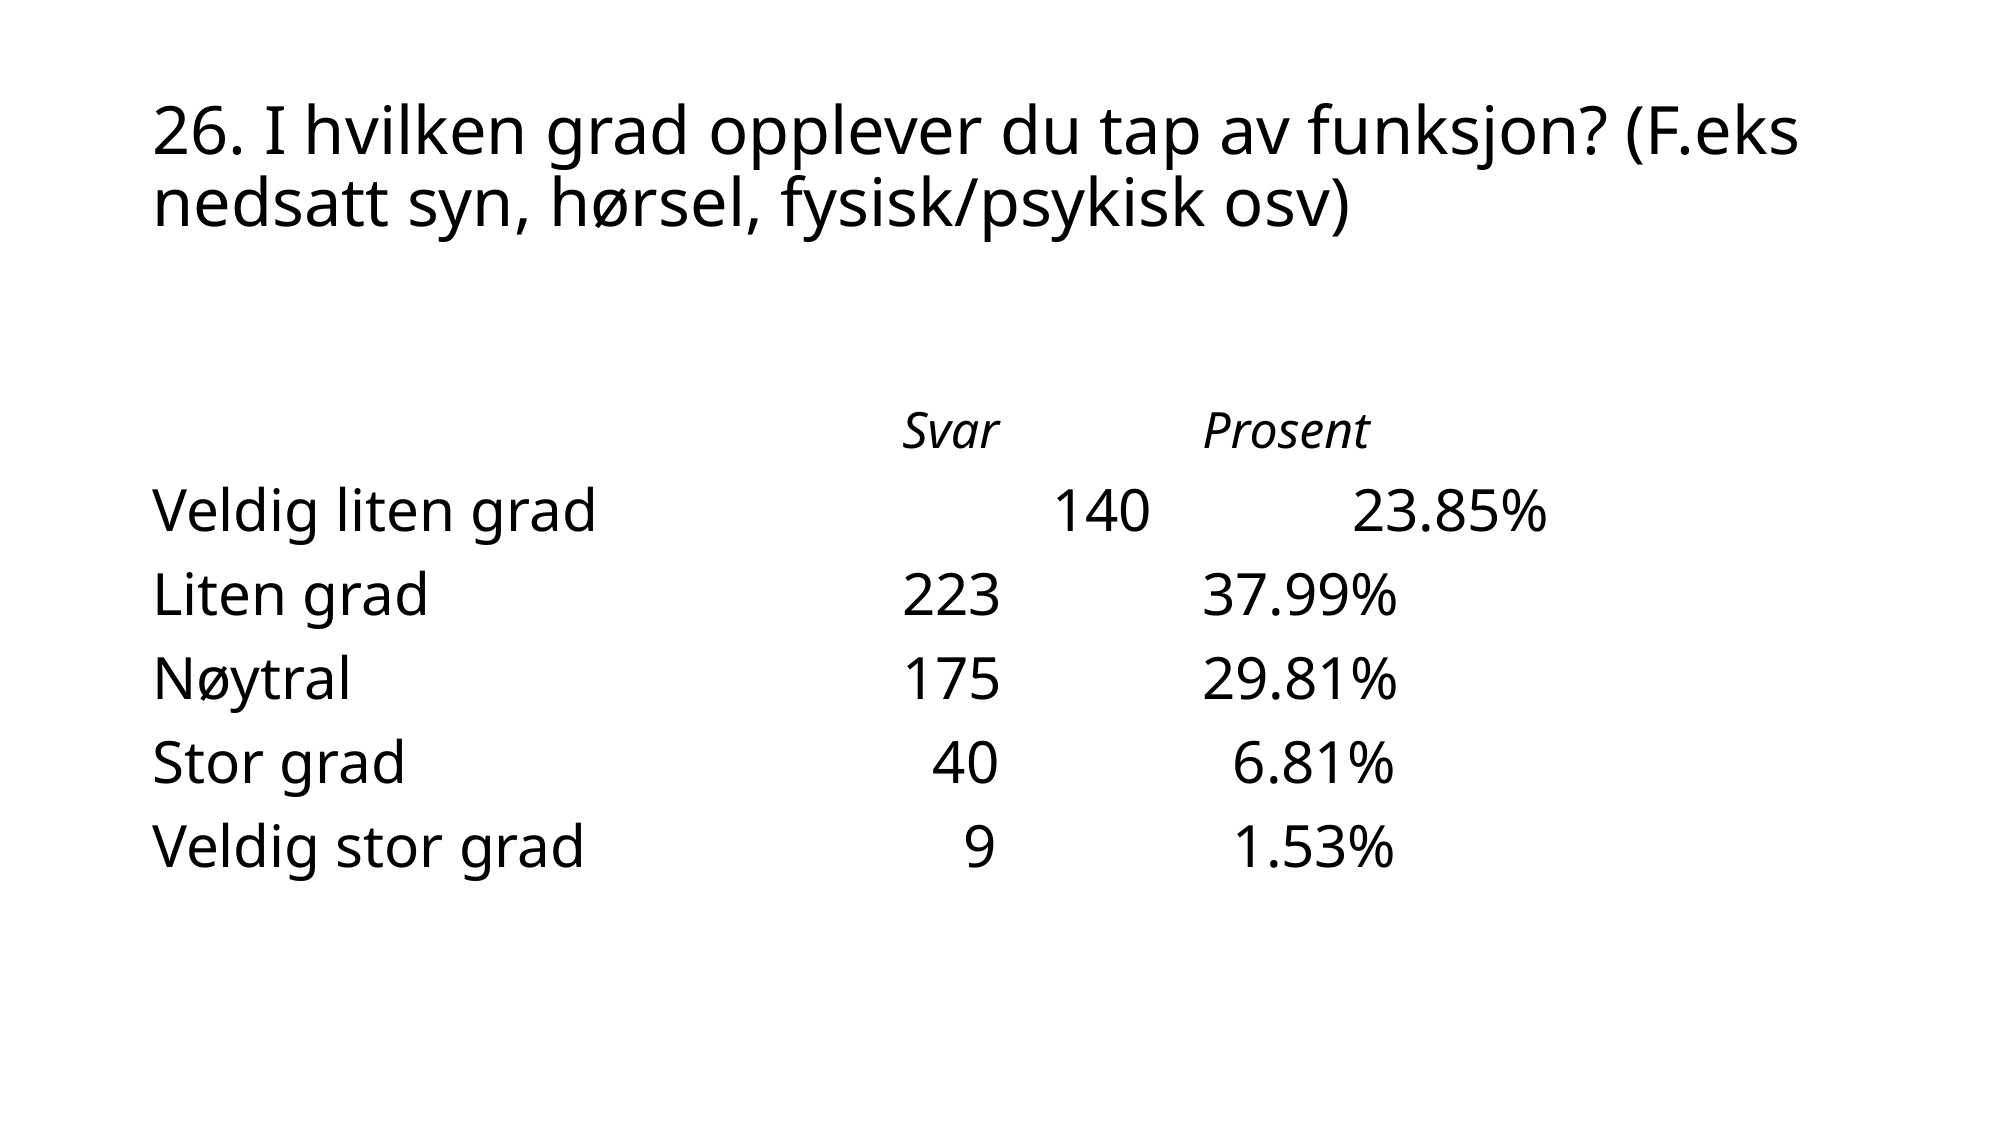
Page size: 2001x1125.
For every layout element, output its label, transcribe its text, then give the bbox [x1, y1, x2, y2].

list Svar Prosent Veldig liten grad 140 23.85% Liten grad 223 37.99% Nøytral 175 29.81% Stor grad 40 6.81% Veldig stor grad 9 1.53% [137, 299, 1863, 1014]
title 26. I hvilken grad opplever du tap av funksjon? (F.eks nedsatt syn, hørsel, fysisk/psykisk osv) [137, 59, 1863, 278]
